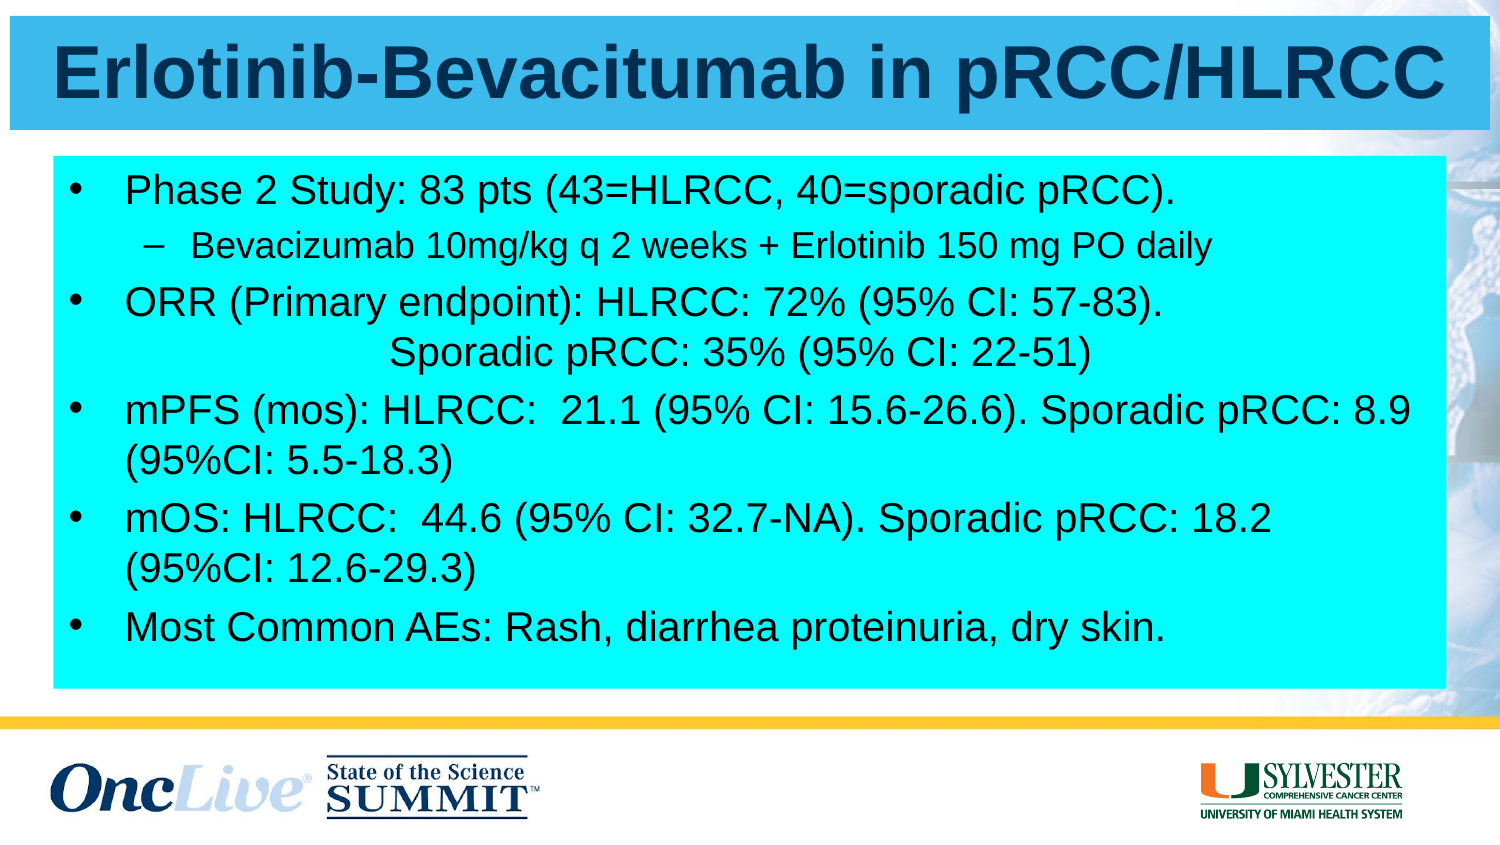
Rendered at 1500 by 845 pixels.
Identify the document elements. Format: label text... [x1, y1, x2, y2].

text_box Erlotinib-Bevacitumab in pRCC/HLRCC [9, 15, 1490, 130]
list Phase 2 Study: 83 pts (43=HLRCC, 40=sporadic pRCC). Bevacizumab 10mg/kg q 2 weeks + Erlotinib 150 mg PO daily ORR (Primary endpoint): HLRCC: 72% (95% CI: 57-83). Sporadic pRCC: 35% (95% CI: 22-51) mPFS (mos): HLRCC: 21.1 (95% CI: 15.6-26.6). Sporadic pRCC: 8.9 (95%CI: 5.5-18.3) mOS: HLRCC: 44.6 (95% CI: 32.7-NA). Sporadic pRCC: 18.2 (95%CI: 12.6-29.3) Most Common AEs: Rash, diarrhea proteinuria, dry skin. [53, 155, 1447, 689]
picture [0, 0, 1500, 845]
